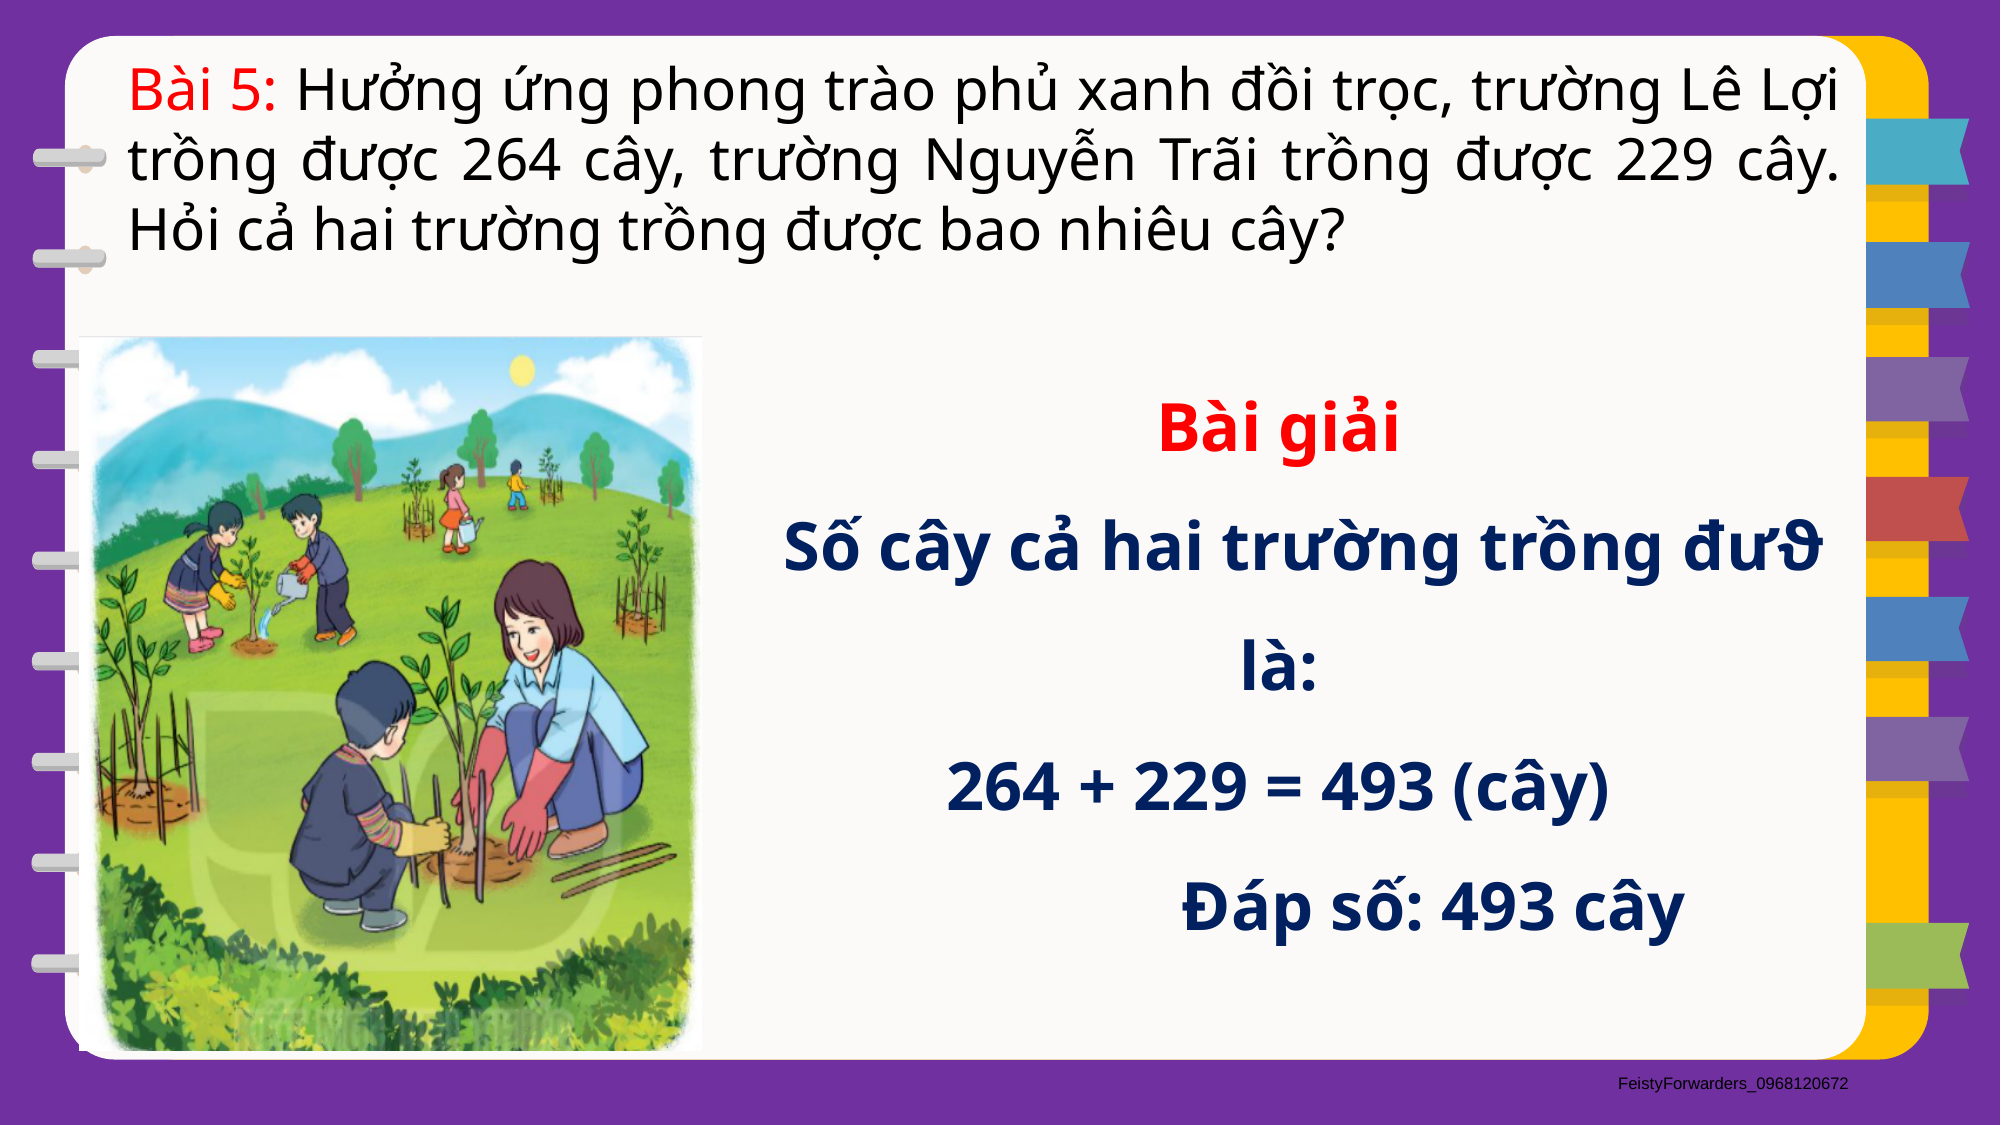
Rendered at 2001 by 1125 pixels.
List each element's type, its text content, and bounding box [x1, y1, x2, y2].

picture [79, 336, 702, 1051]
text_box Bài 5: Hưởng ứng phong trào phủ xanh đồi trọc, trường Lê Lợi trồng được 264 cây, trường Nguyễn Trãi trồng được 229 cây. Hỏi cả hai trường trồng được bao nhiêu cây? [113, 45, 1857, 270]
text_box Bài giải Số cây cả hai trường trồng đưϑ là: 264 + 229 = 493 (cây) Đáp số: 493 cây [702, 336, 1857, 952]
